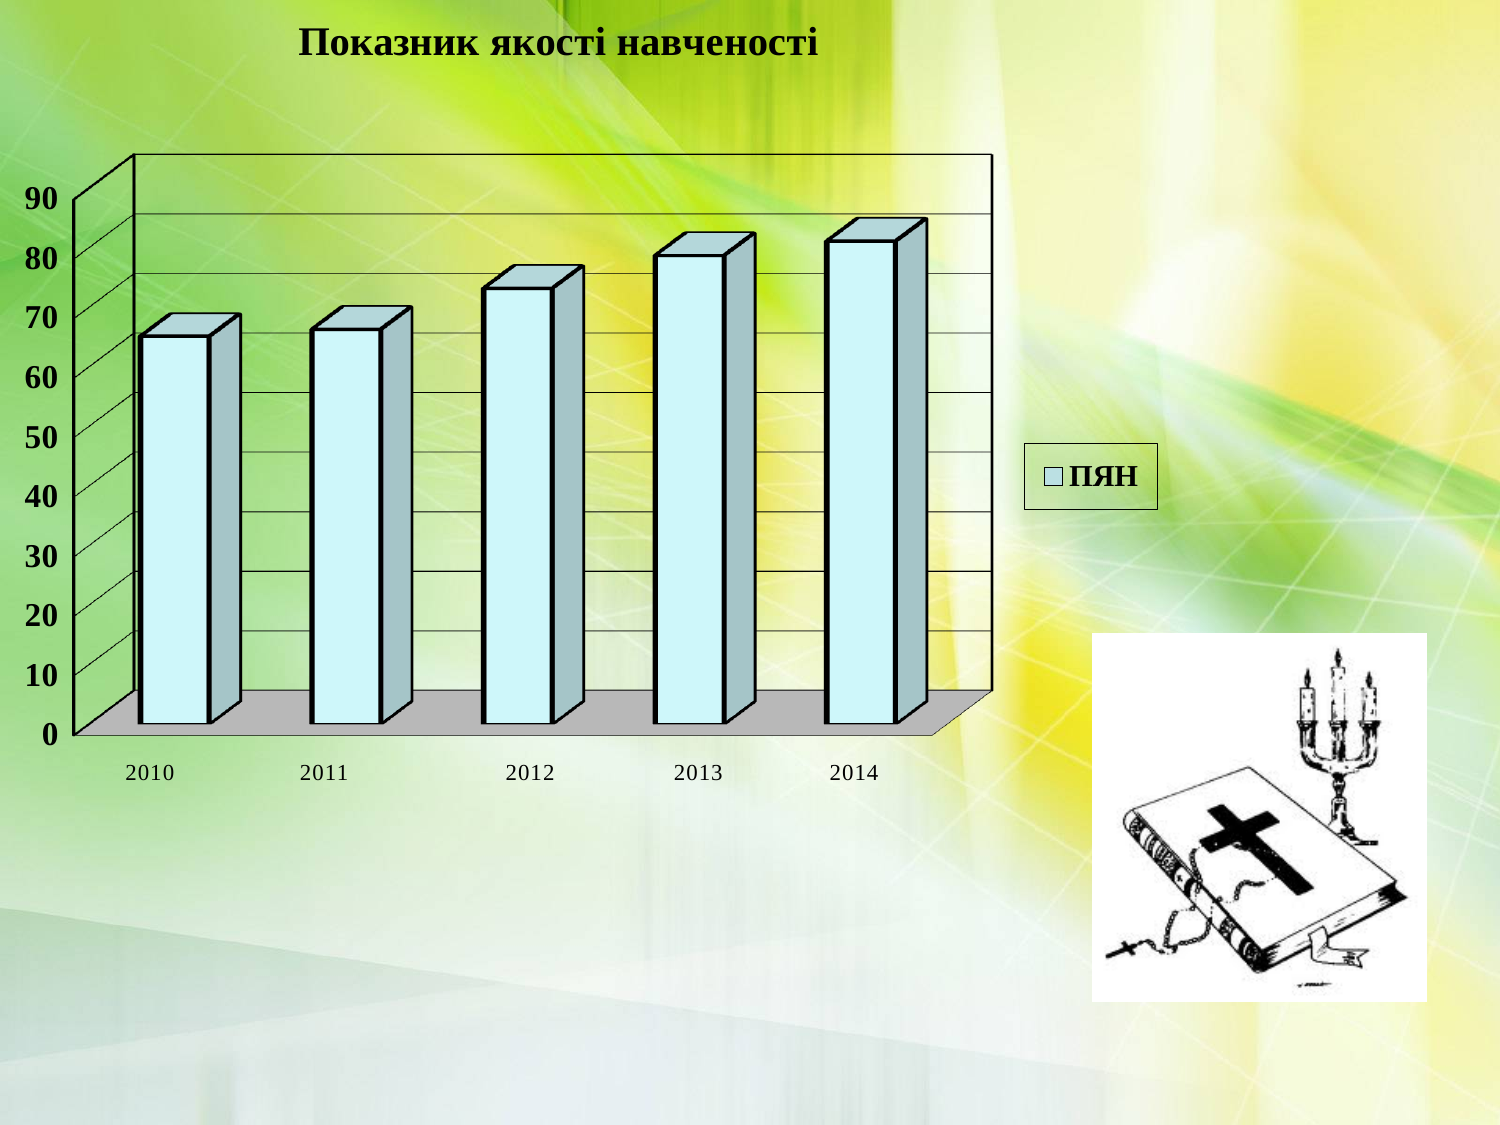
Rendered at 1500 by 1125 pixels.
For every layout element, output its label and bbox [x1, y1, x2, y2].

chart [0, 0, 1170, 848]
picture [0, 0, 1500, 1125]
